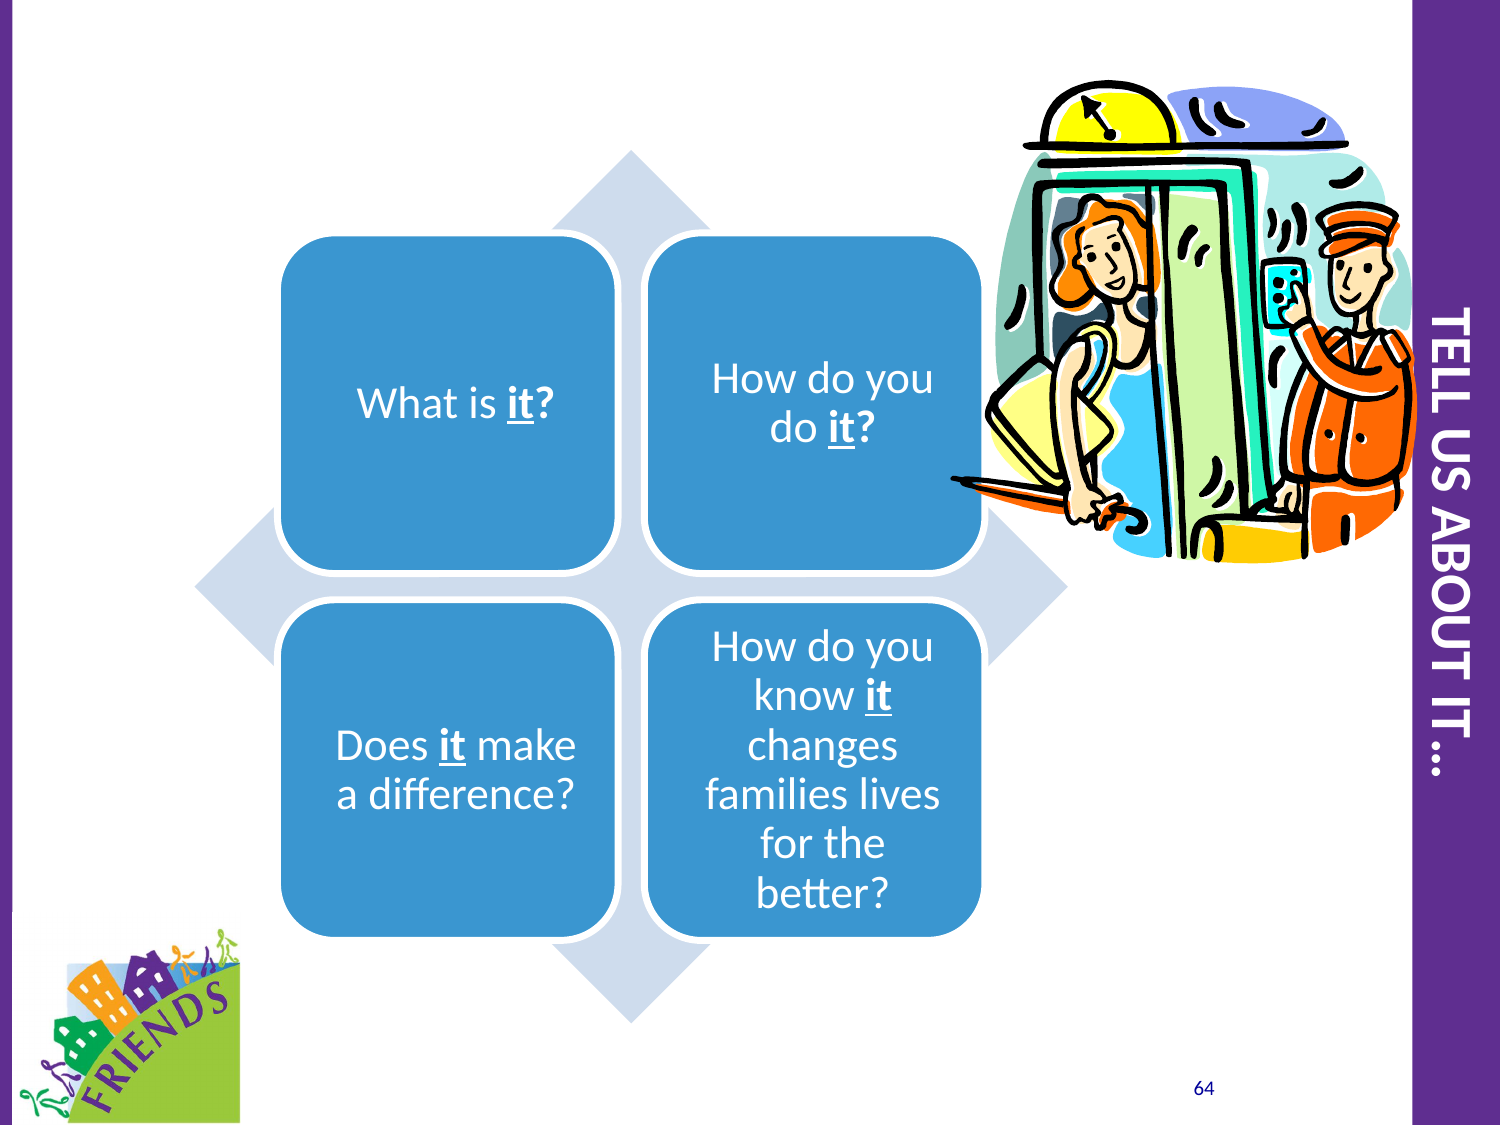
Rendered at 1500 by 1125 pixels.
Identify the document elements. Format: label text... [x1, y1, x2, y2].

picture [12, 912, 241, 1125]
slide_number 64 [1067, 1061, 1230, 1112]
title Tell us about it… [1412, 62, 1500, 1025]
picture [949, 74, 1423, 569]
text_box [49, 149, 1213, 1024]
